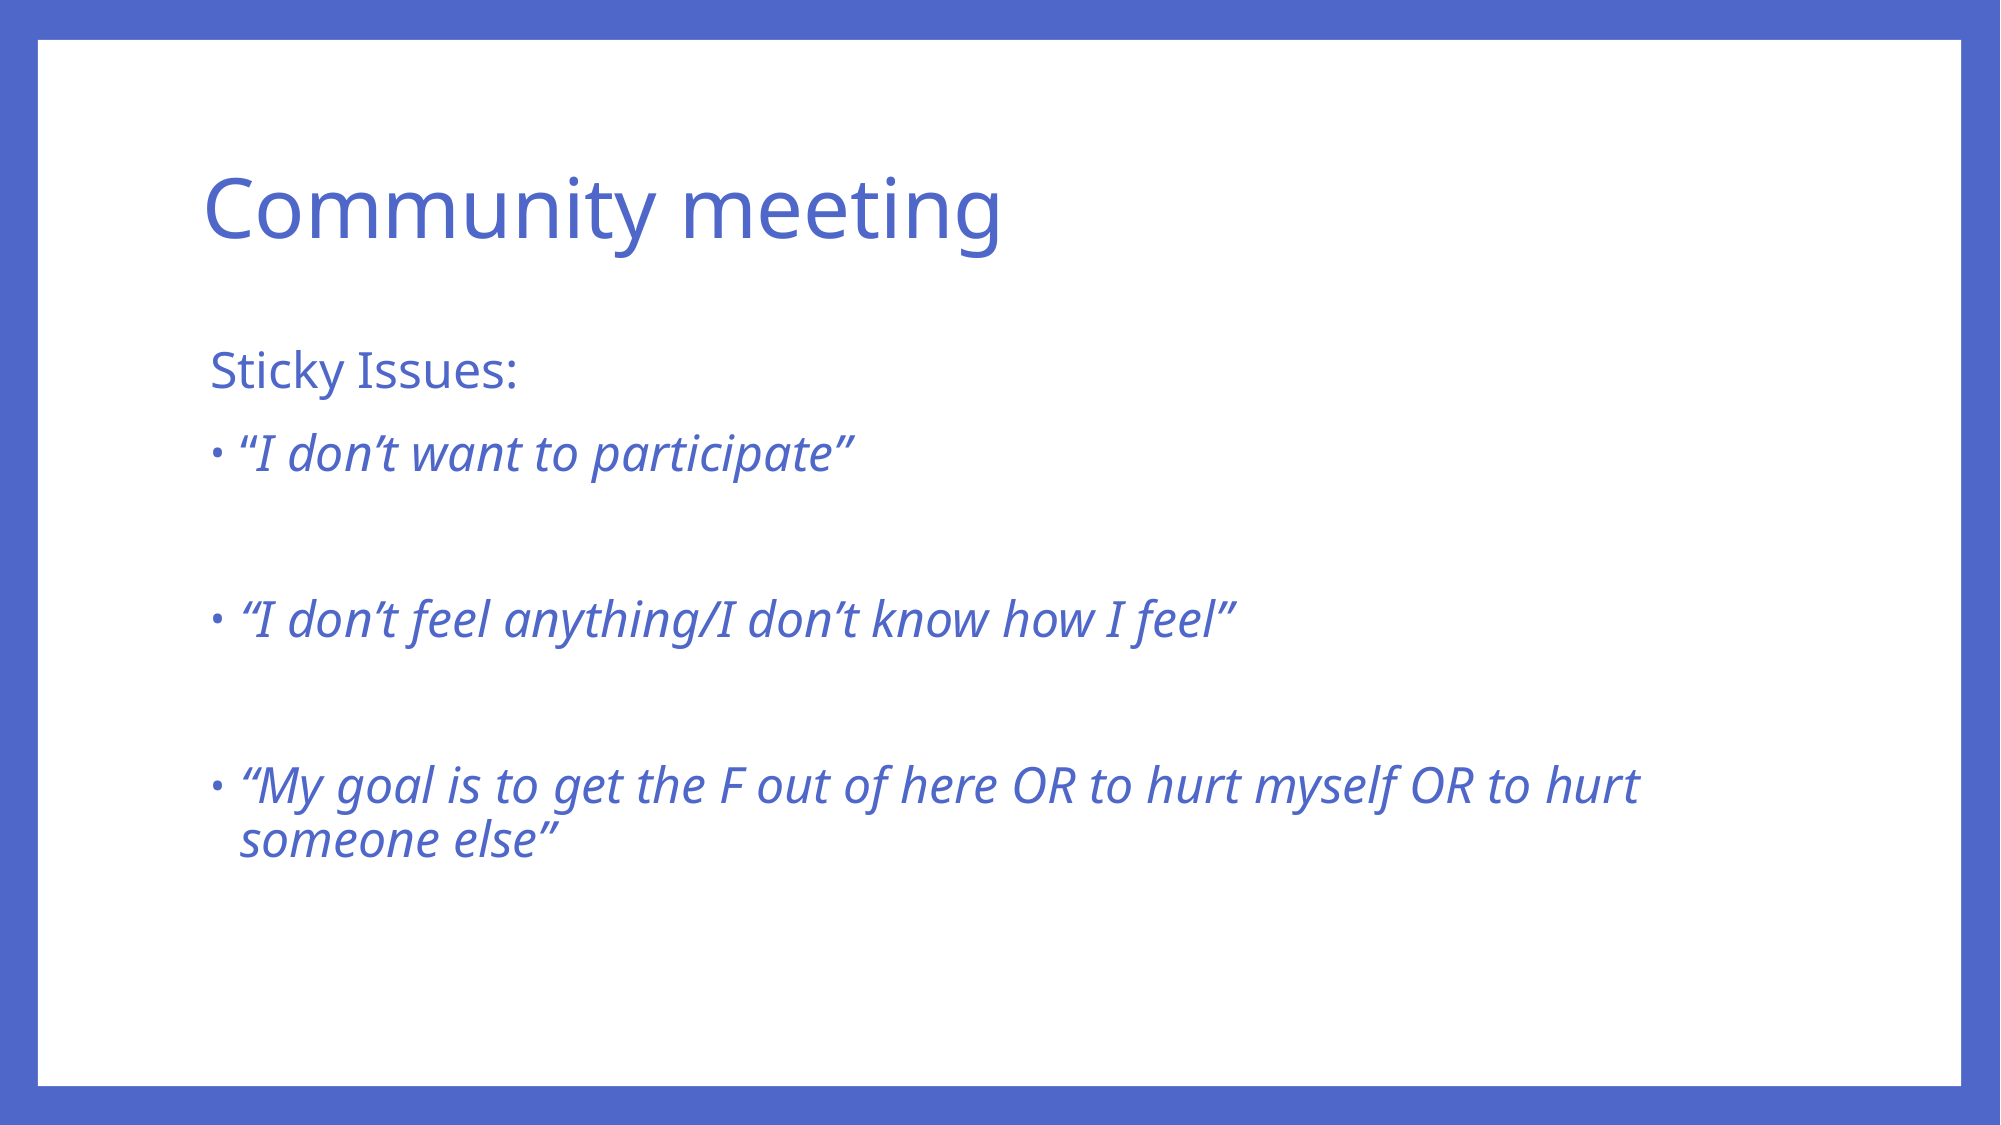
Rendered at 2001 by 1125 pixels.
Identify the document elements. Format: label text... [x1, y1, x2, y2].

title Community meeting [187, 99, 1808, 323]
list Sticky Issues: “I don’t want to participate” “I don’t feel anything/I don’t know how I feel” “My goal is to get the F out of here OR to hurt myself OR to hurt someone else” [187, 337, 1808, 1000]
